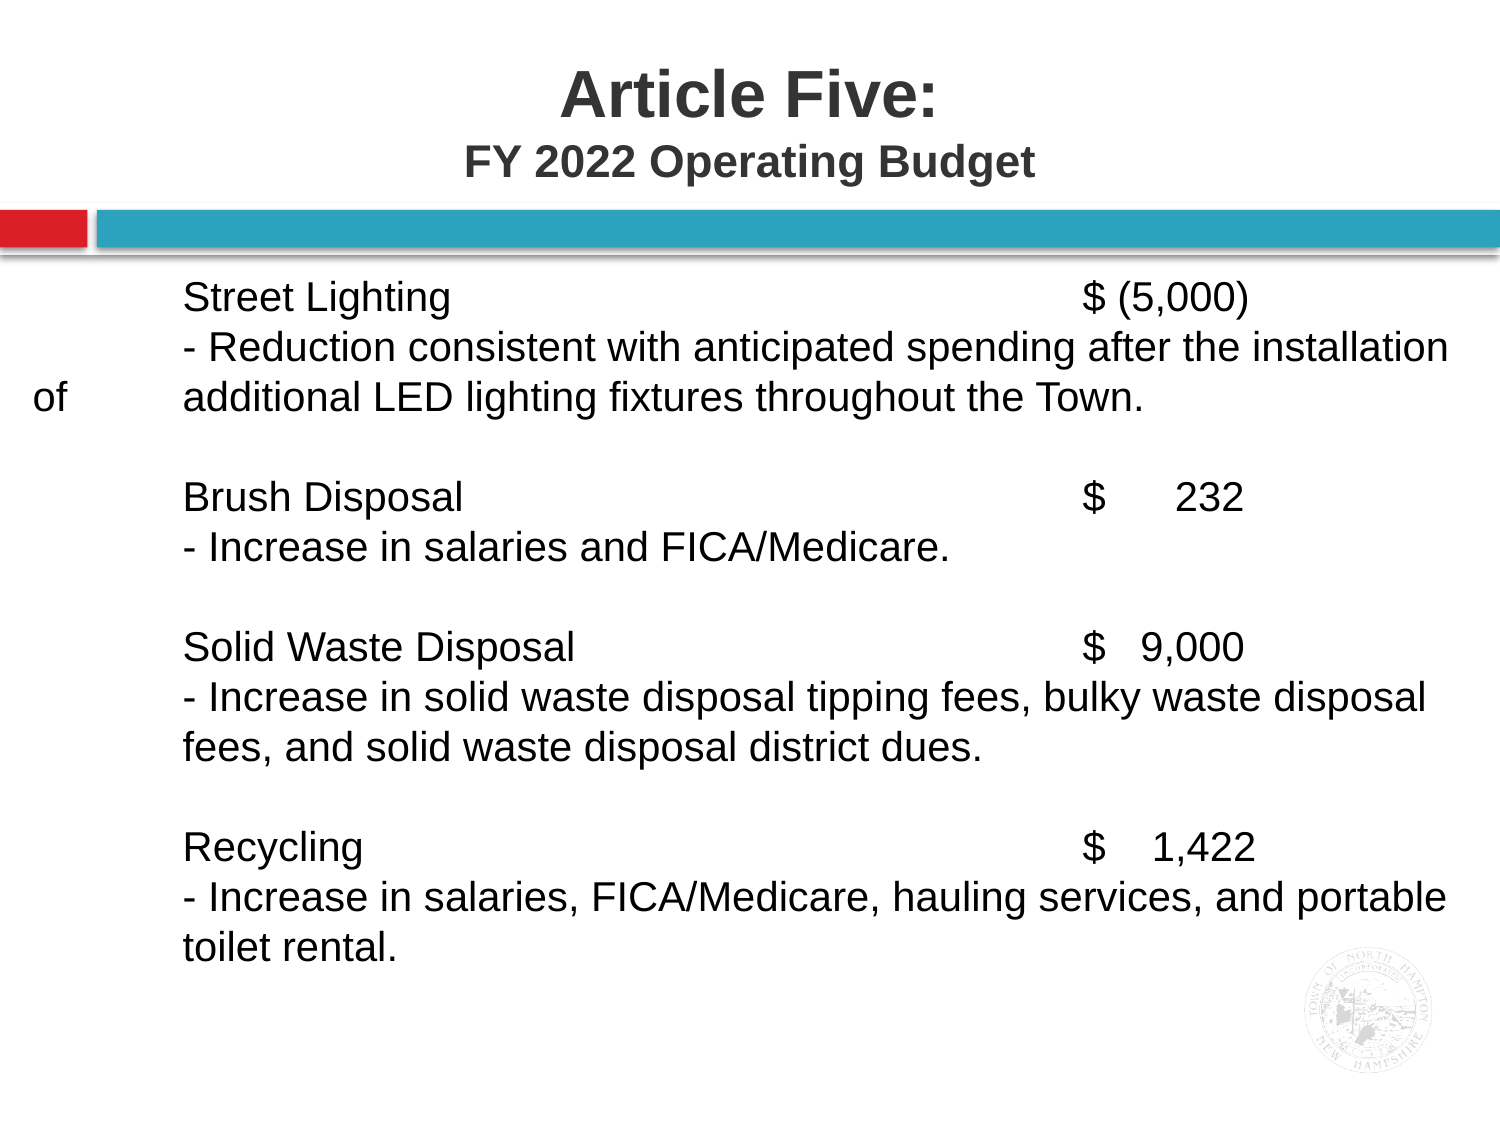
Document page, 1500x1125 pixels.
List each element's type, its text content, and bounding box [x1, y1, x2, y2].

text_box Street Lighting $ (5,000) - Reduction consistent with anticipated spending after the installation of additional LED lighting fixtures throughout the Town. Brush Disposal $ 232 - Increase in salaries and FICA/Medicare. Solid Waste Disposal $ 9,000 - Increase in solid waste disposal tipping fees, bulky waste disposal fees, and solid waste disposal district dues. Recycling $ 1,422 - Increase in salaries, FICA/Medicare, hauling services, and portable toilet rental. [0, 262, 1500, 1028]
title Article Five: FY 2022 Operating Budget [0, 37, 1500, 201]
